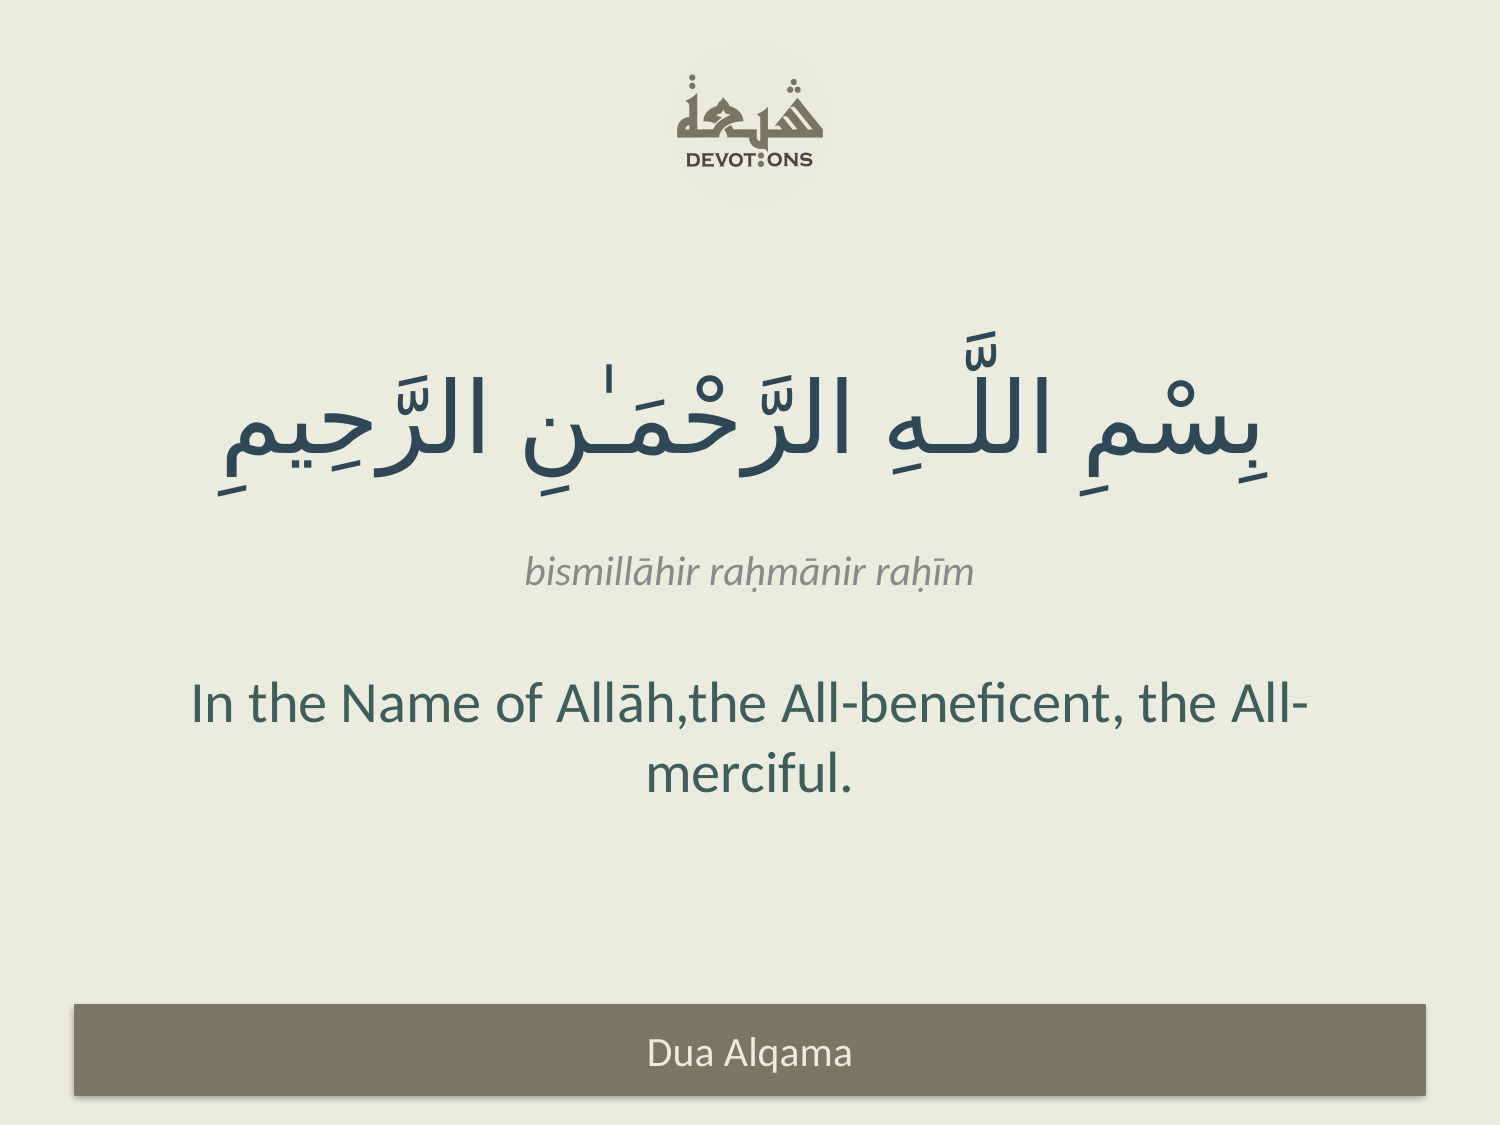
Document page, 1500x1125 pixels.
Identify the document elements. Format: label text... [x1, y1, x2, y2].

text_box بِسْمِ اللَّـهِ الرَّحْمَـٰنِ الرَّحِيمِ bismillāhir raḥmānir raḥīm In the Name of Allāh,the All-beneficent, the All-merciful. [74, 346, 1425, 811]
text_box Dua Alqama [631, 1017, 868, 1083]
text_box [74, 1004, 1426, 1096]
picture [656, 29, 844, 218]
